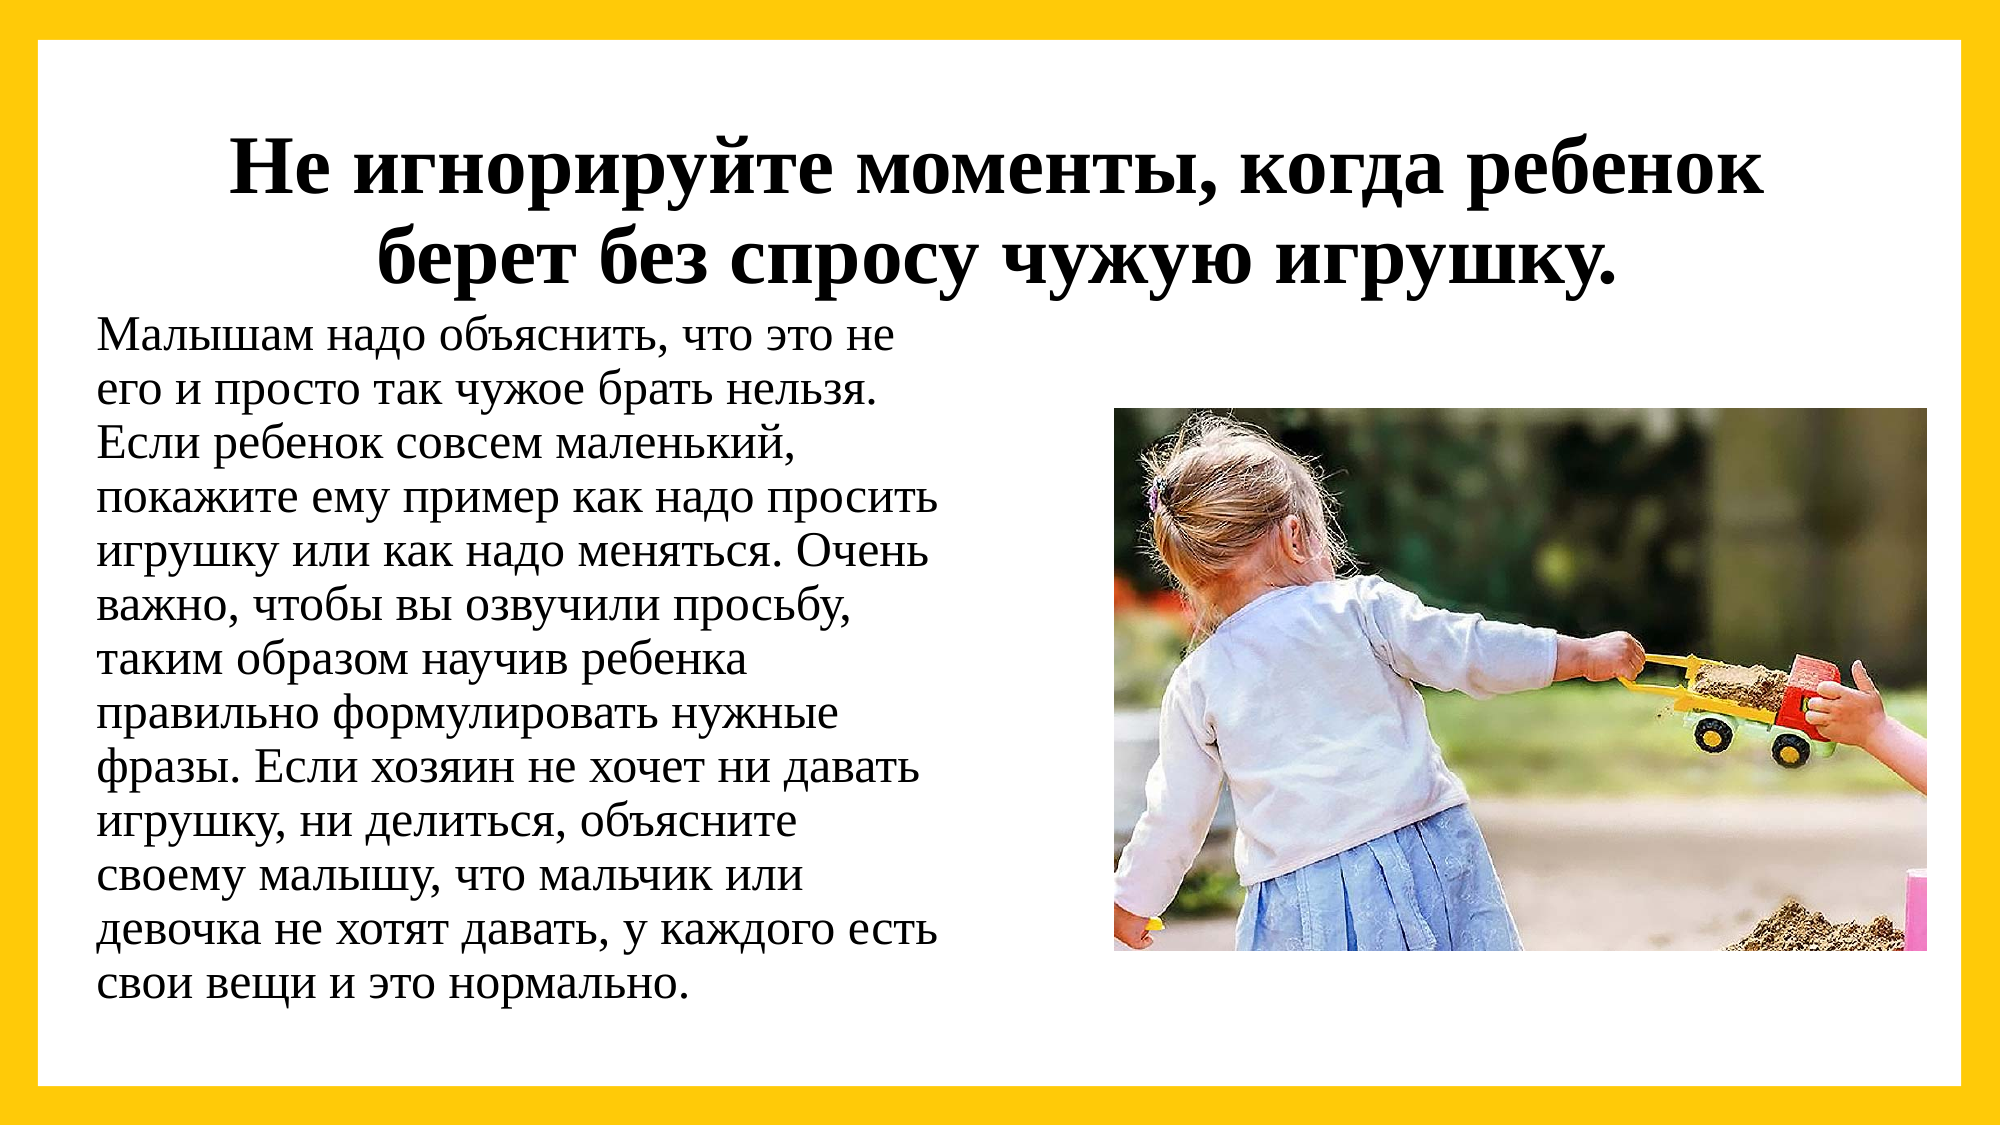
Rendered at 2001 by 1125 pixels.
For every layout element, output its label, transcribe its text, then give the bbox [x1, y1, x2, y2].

picture [1113, 408, 1927, 952]
list Малышам надо объяснить, что это не его и просто так чужое брать нельзя. Если ребенок совсем маленький, покажите ему пример как надо просить игрушку или как надо меняться. Очень важно, чтобы вы озвучили просьбу, таким образом научив ребенка правильно формулировать нужные фразы. Если хозяин не хочет ни давать игрушку, ни делиться, объясните своему малышу, что мальчик или девочка не хотят давать, у каждого есть свои вещи и это нормально. [73, 299, 967, 1067]
title Не игнорируйте моменты, когда ребенок берет без спросу чужую игрушку. [187, 99, 1808, 323]
